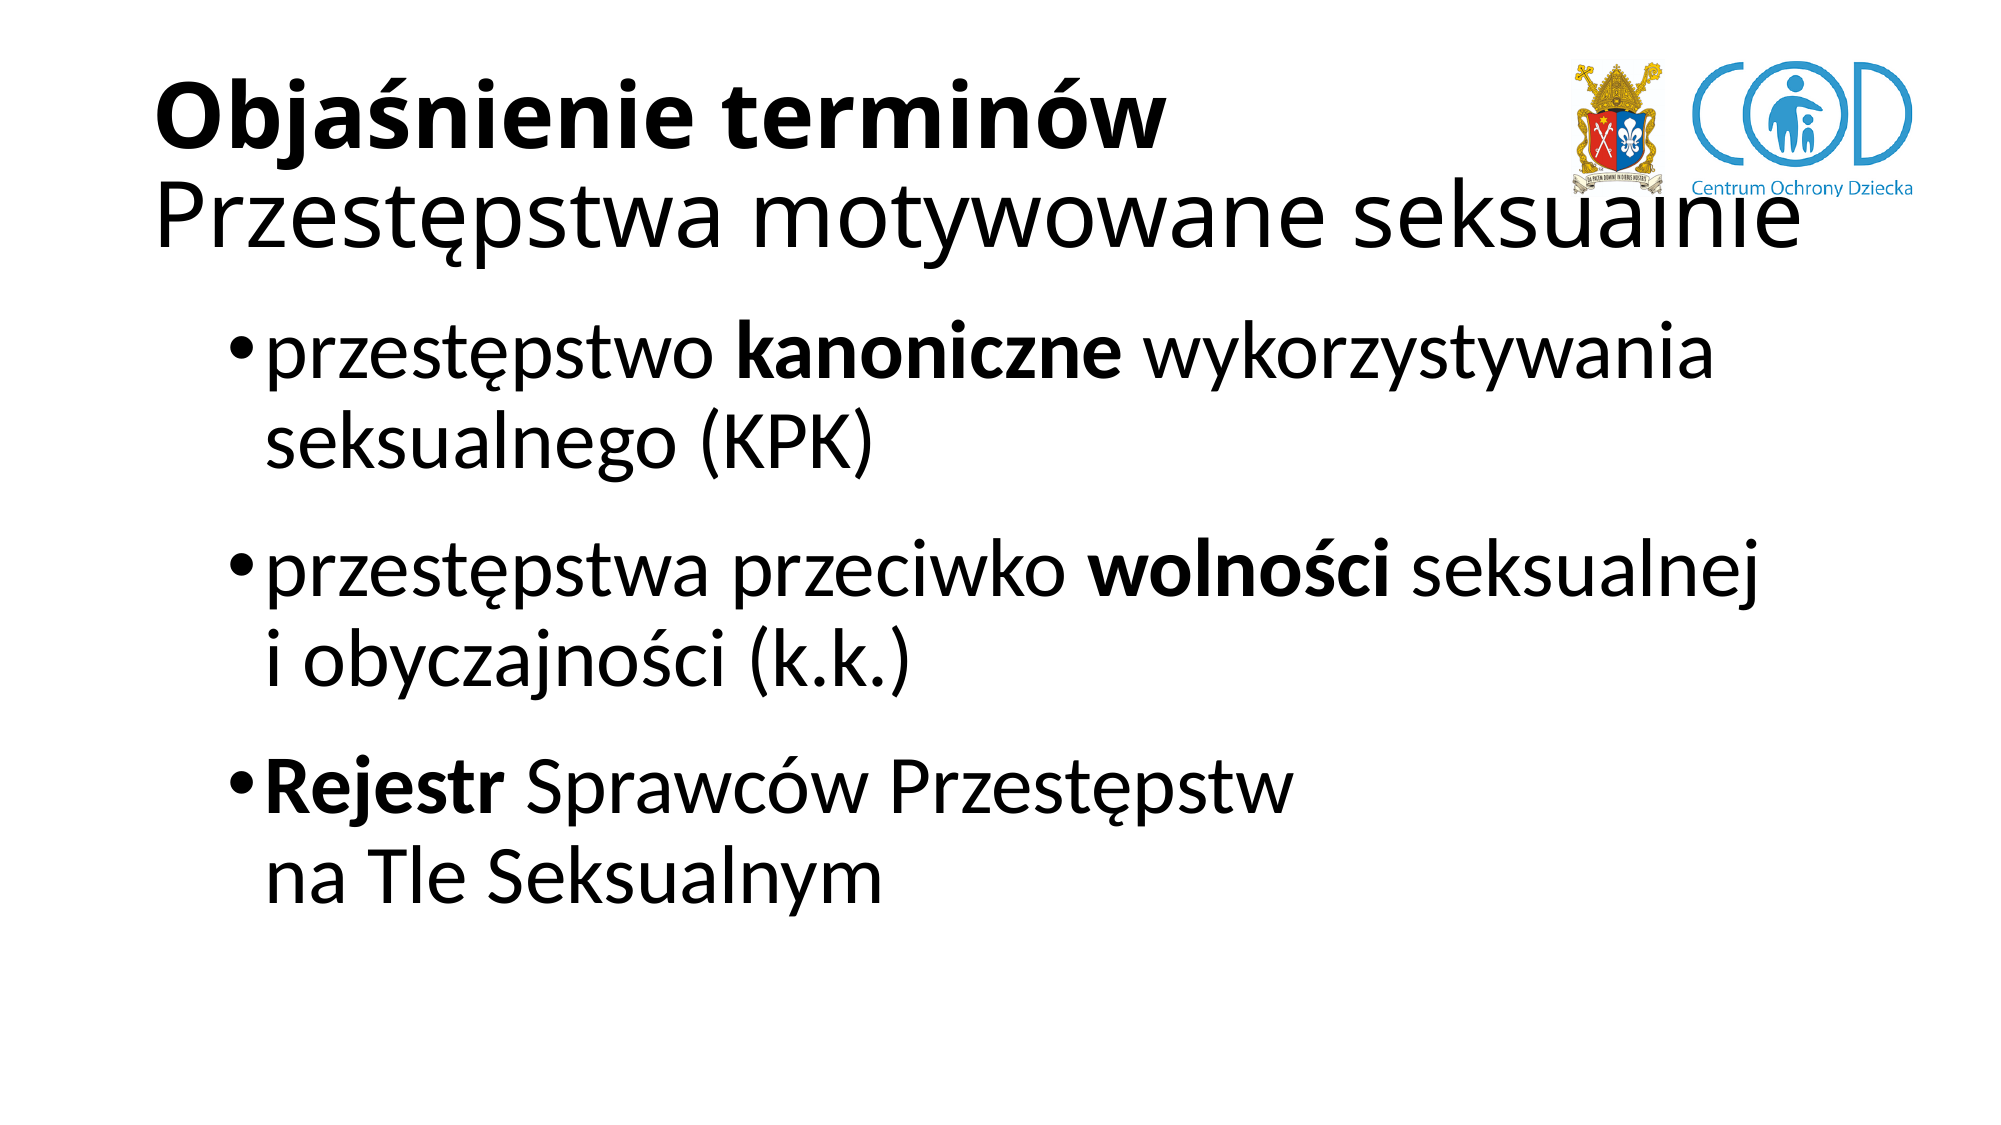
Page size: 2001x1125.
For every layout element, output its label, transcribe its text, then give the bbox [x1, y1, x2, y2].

list przestępstwo kanoniczne wykorzystywania seksualnego (KPK) przestępstwa przeciwko wolności seksualnej i obyczajności (k.k.) Rejestr Sprawców Przestępstw na Tle Seksualnym [137, 299, 1863, 1014]
title Objaśnienie terminów Przestępstwa motywowane seksualnie [137, 59, 1863, 278]
picture [1571, 59, 1665, 197]
picture [1691, 59, 1913, 197]
